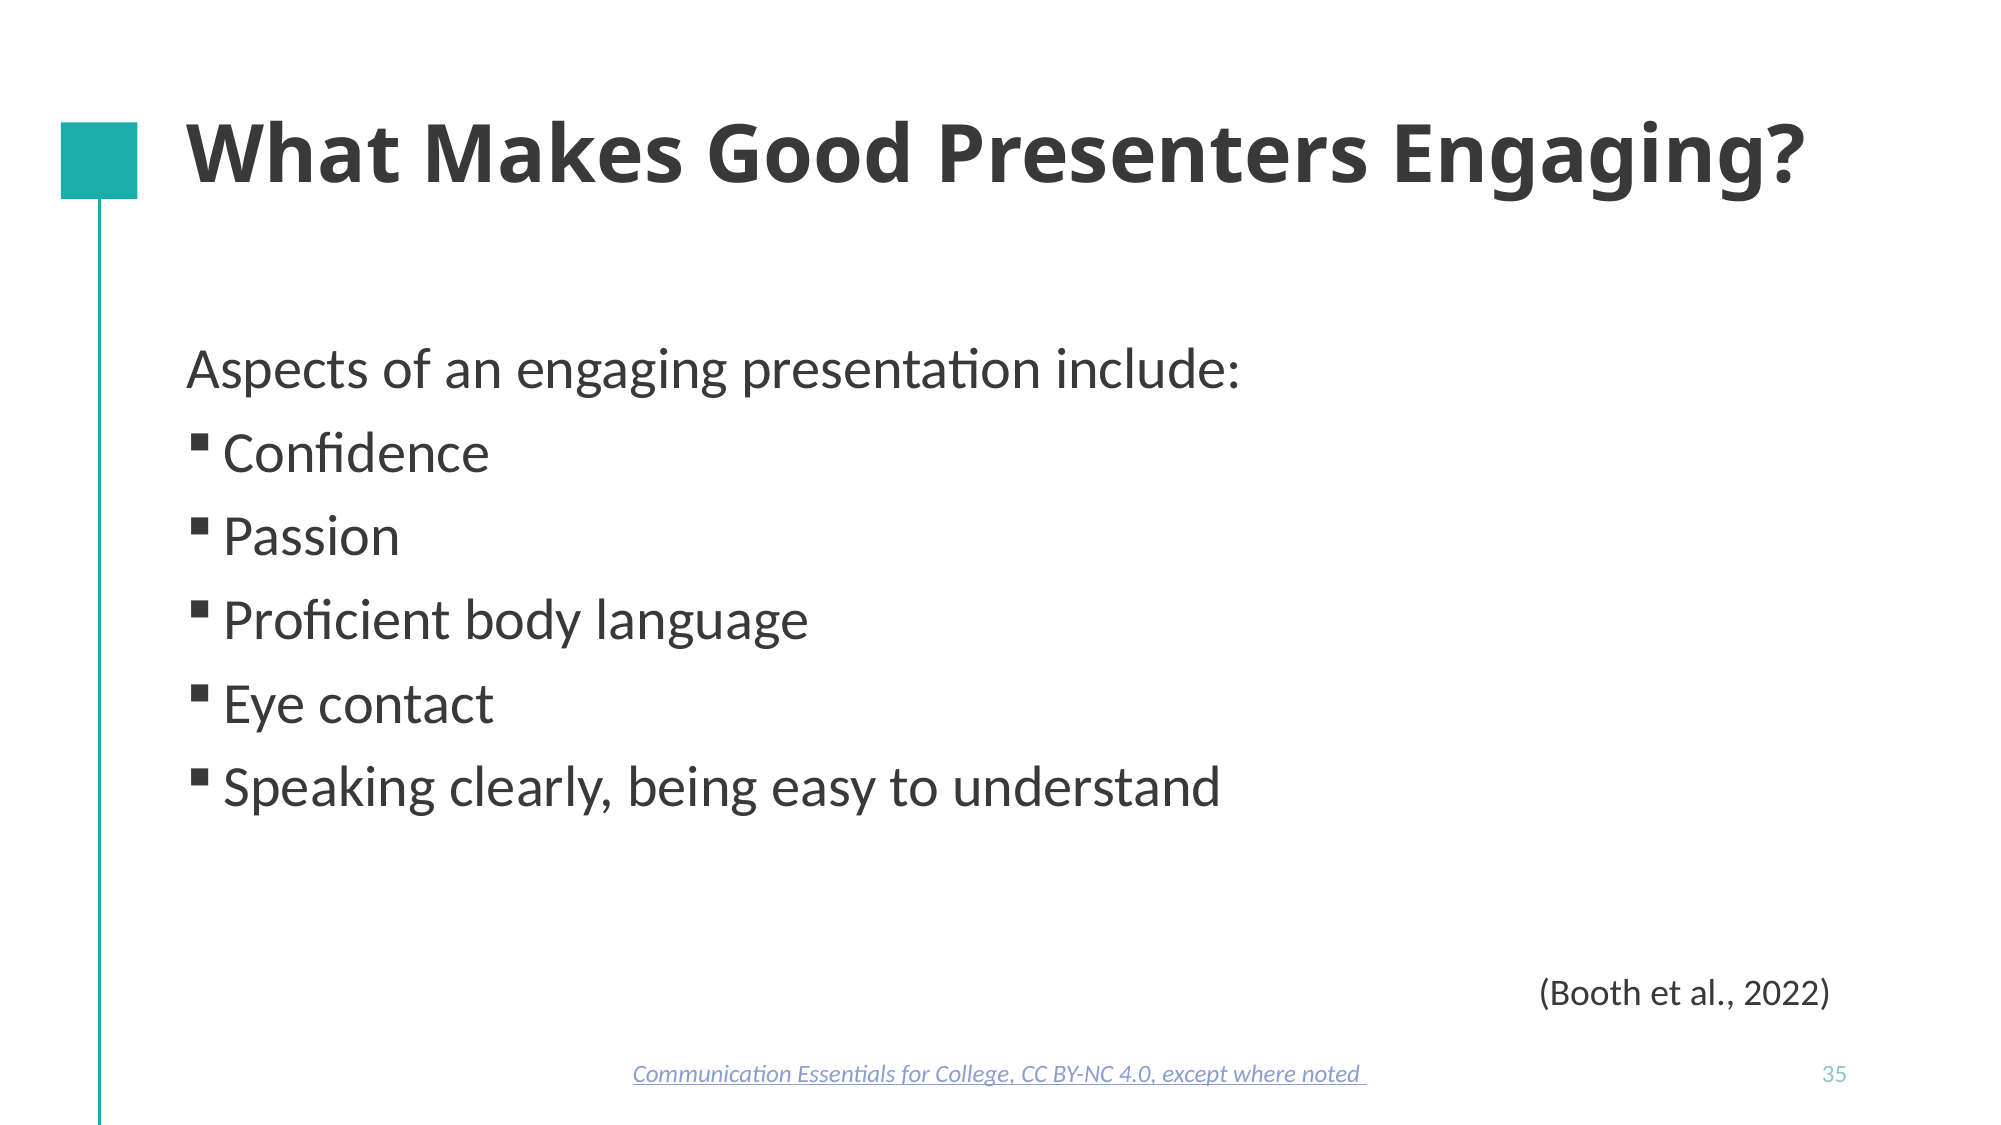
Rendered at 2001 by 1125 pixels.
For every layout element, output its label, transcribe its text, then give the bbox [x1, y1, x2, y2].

slide_number 35 [1412, 1042, 1863, 1103]
title What Makes Good Presenters Engaging? [171, 105, 1863, 278]
list Aspects of an engaging presentation include: Confidence Passion Proficient body language Eye contact Speaking clearly, being easy to understand [171, 330, 1863, 1014]
text_box (Booth et al., 2022) [1523, 960, 1938, 1021]
footer Communication Essentials for College, CC BY-NC 4.0, except where noted [590, 1042, 1410, 1102]
